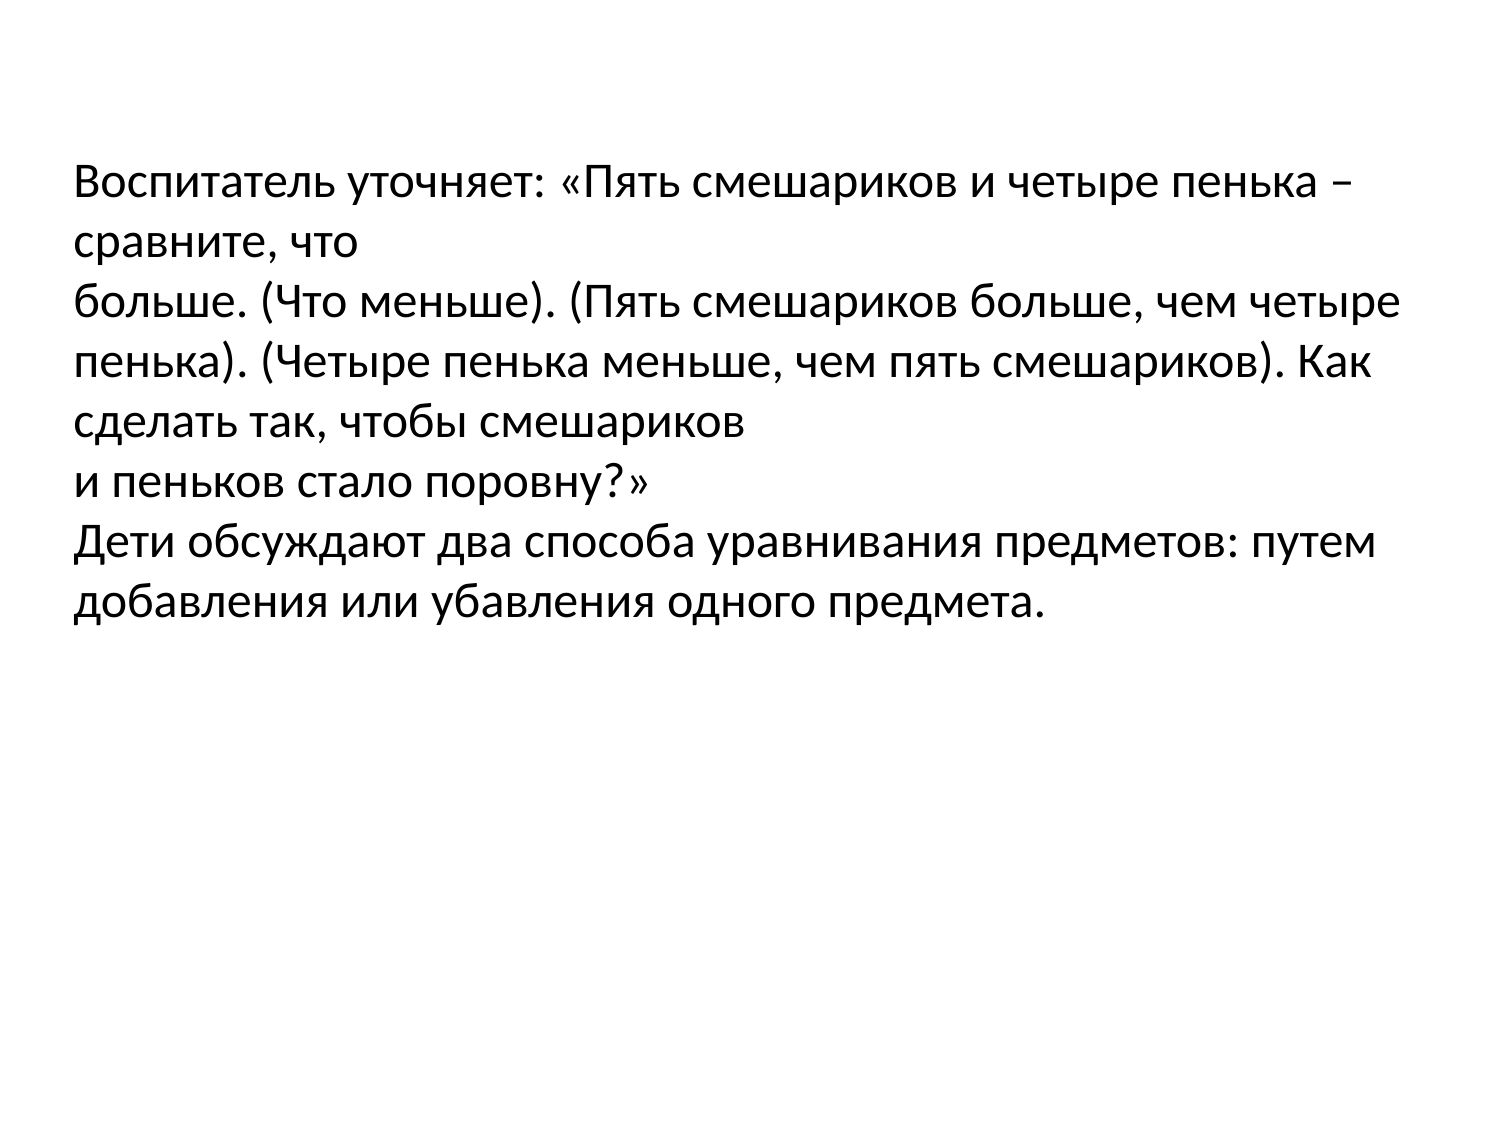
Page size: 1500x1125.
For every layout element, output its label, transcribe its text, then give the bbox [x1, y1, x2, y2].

text_box Воспитатель уточняет: «Пять смешариков и четыре пенька – сравните, что больше. (Что меньше). (Пять смешариков больше, чем четыре пенька). (Четыре пенька меньше, чем пять смешариков). Как сделать так, чтобы смешариков и пеньков стало поровну?» Дети обсуждают два способа уравнивания предметов: путем добавления или убавления одного предмета. [58, 140, 1465, 636]
